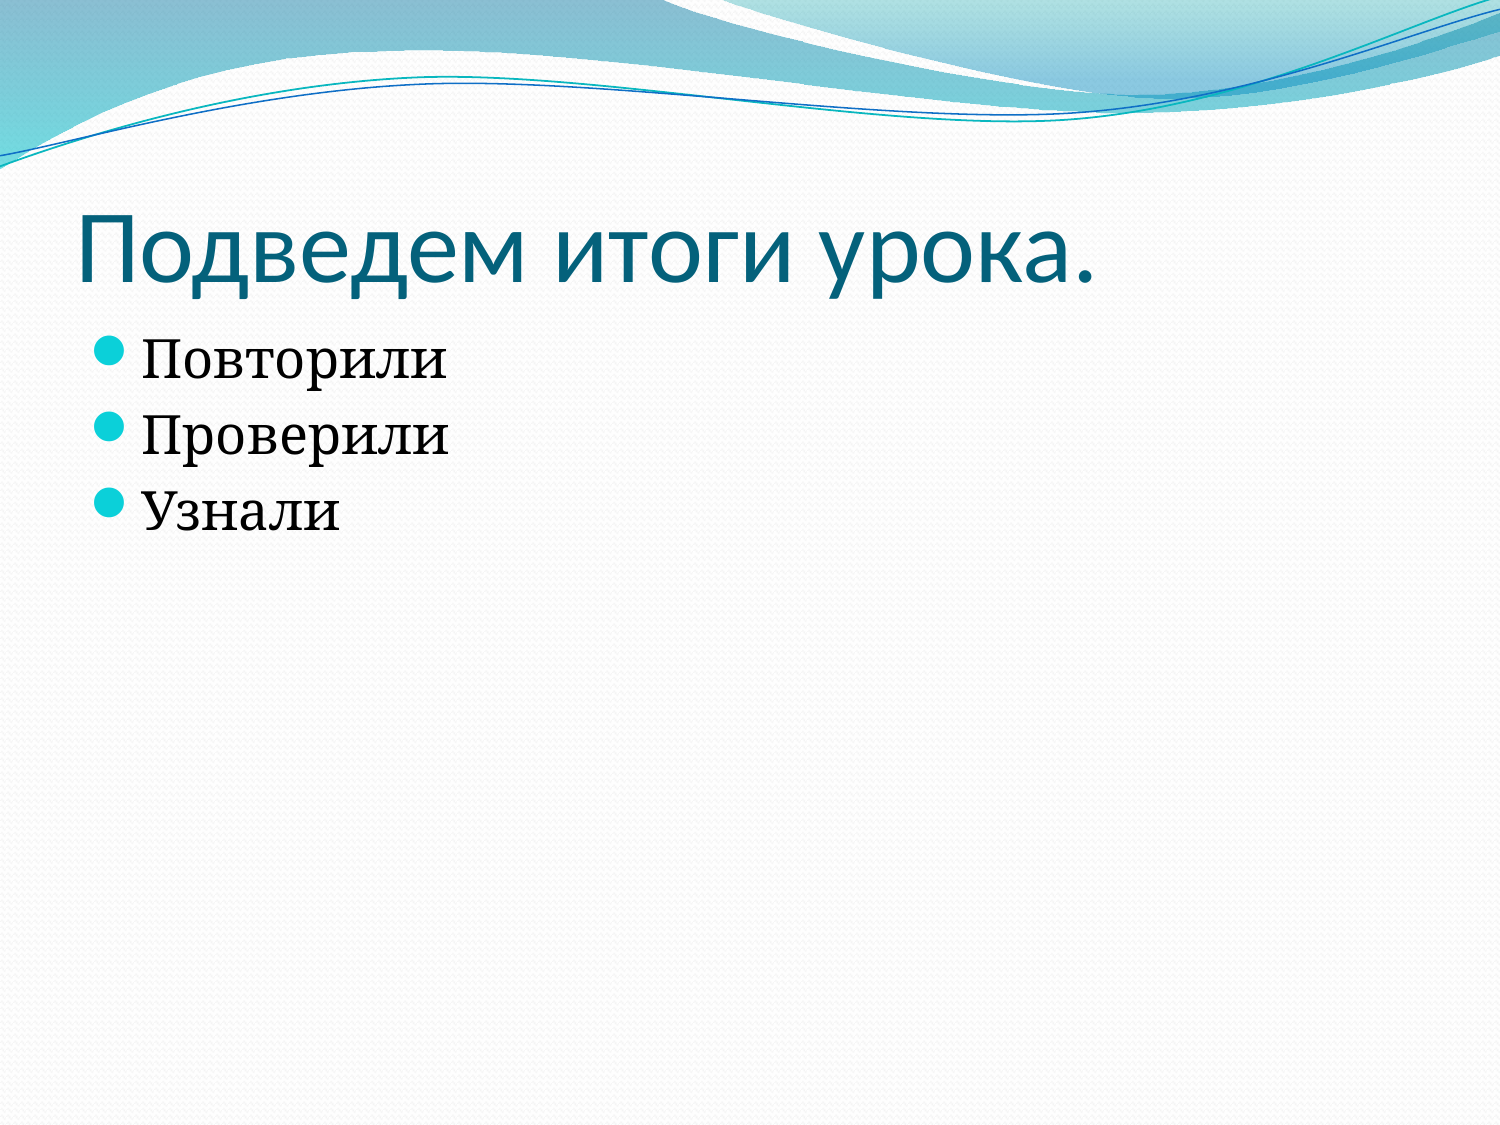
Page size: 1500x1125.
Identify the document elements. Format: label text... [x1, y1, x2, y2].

list Повторили Проверили Узнали [75, 317, 1425, 1038]
title Подведем итоги урока. [75, 115, 1425, 303]
